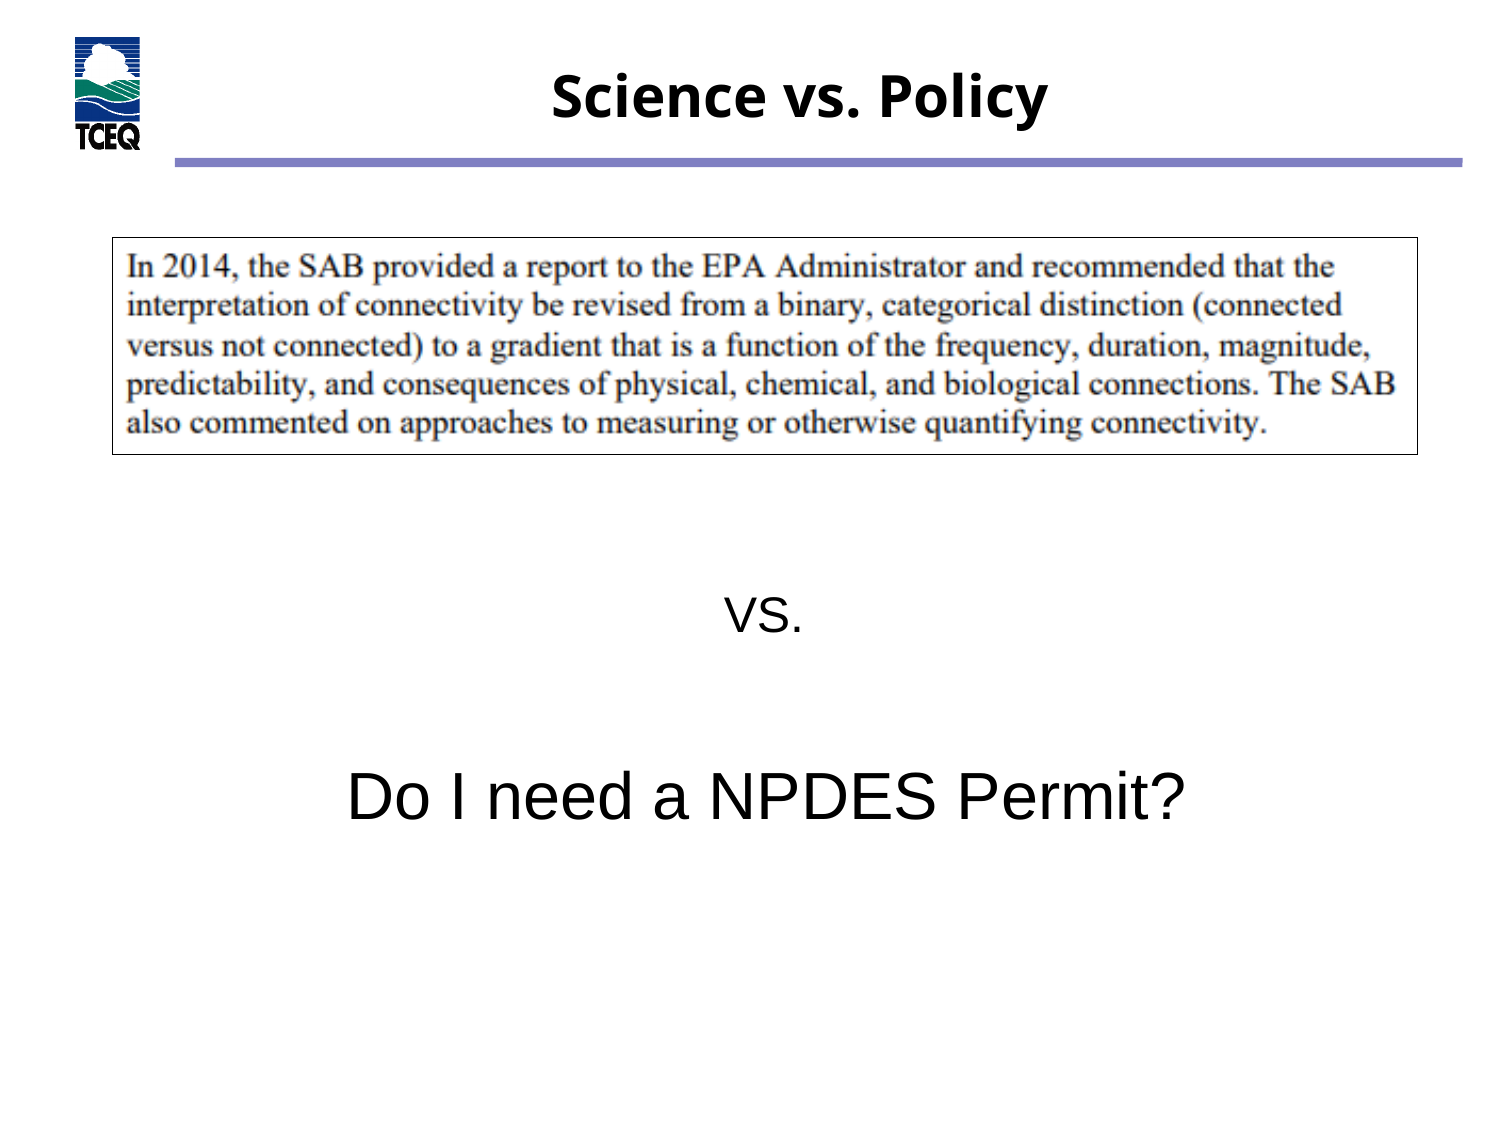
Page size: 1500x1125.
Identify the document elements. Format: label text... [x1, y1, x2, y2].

picture [112, 237, 1418, 455]
picture [75, 37, 140, 150]
text_box VS. [708, 574, 822, 650]
title Science vs. Policy [237, 24, 1363, 163]
text_box Do I need a NPDES Permit? [331, 745, 1269, 841]
